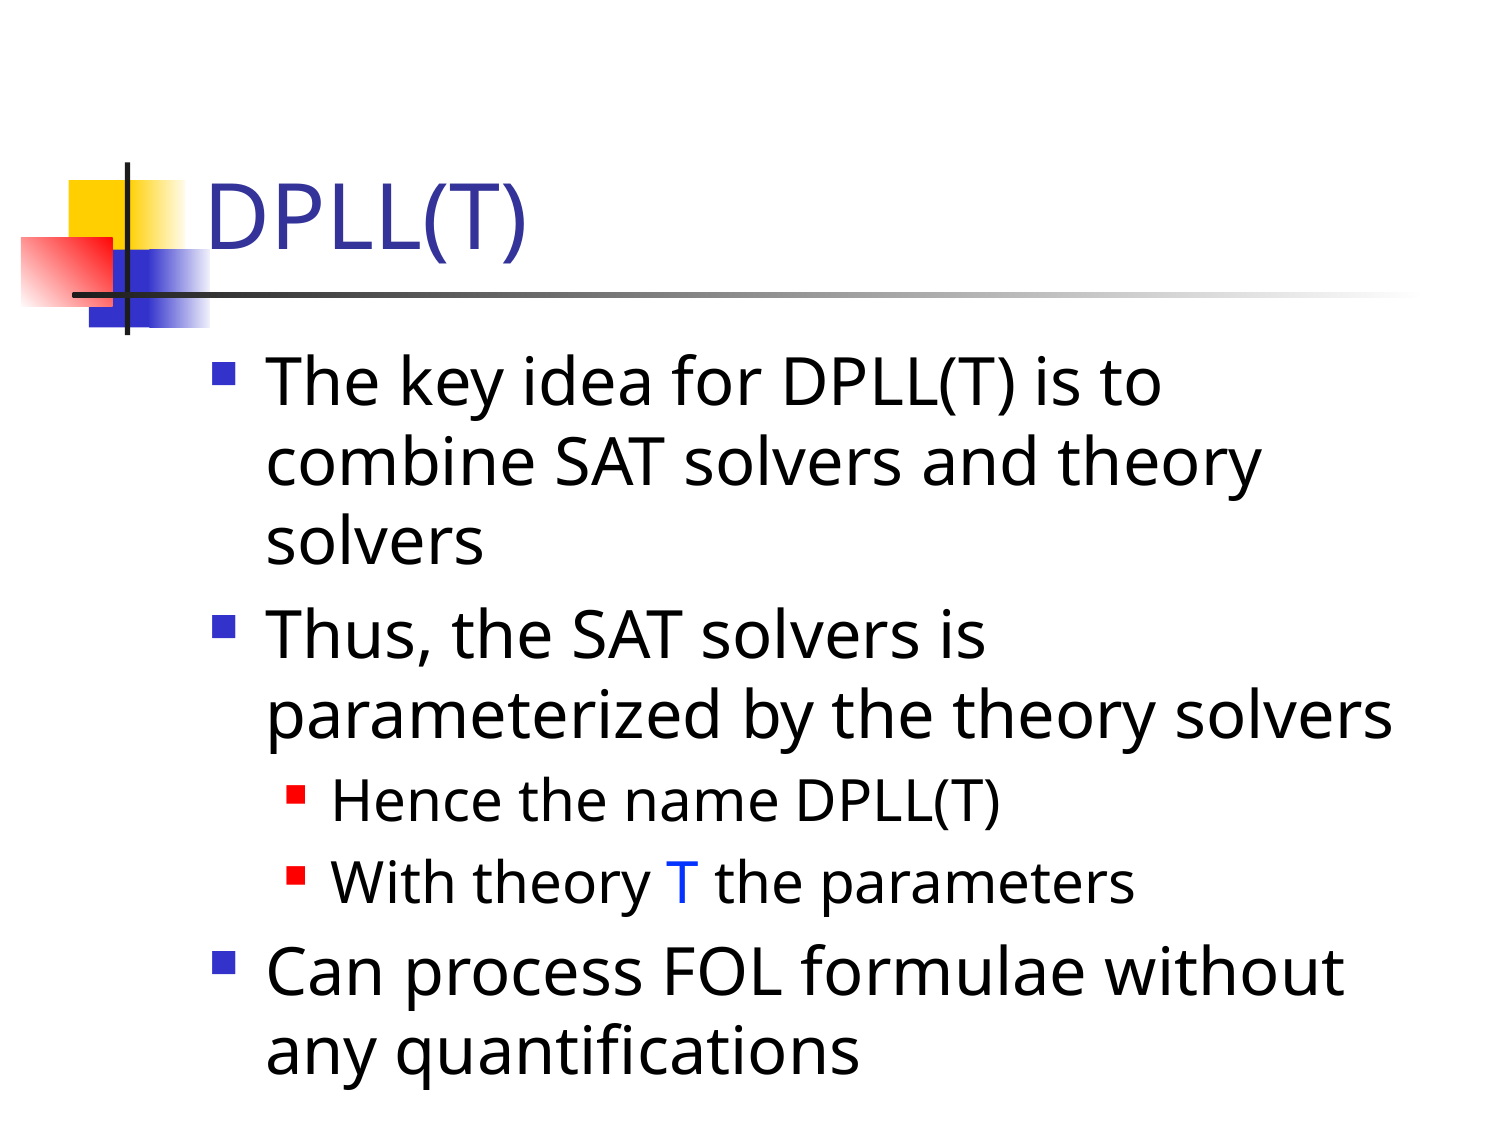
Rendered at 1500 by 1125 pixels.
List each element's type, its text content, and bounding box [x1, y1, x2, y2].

list The key idea for DPLL(T) is to combine SAT solvers and theory solvers Thus, the SAT solvers is parameterized by the theory solvers Hence the name DPLL(T) With theory T the parameters Can process FOL formulae without any quantifications [193, 331, 1469, 1006]
title DPLL(T) [188, 35, 1468, 275]
